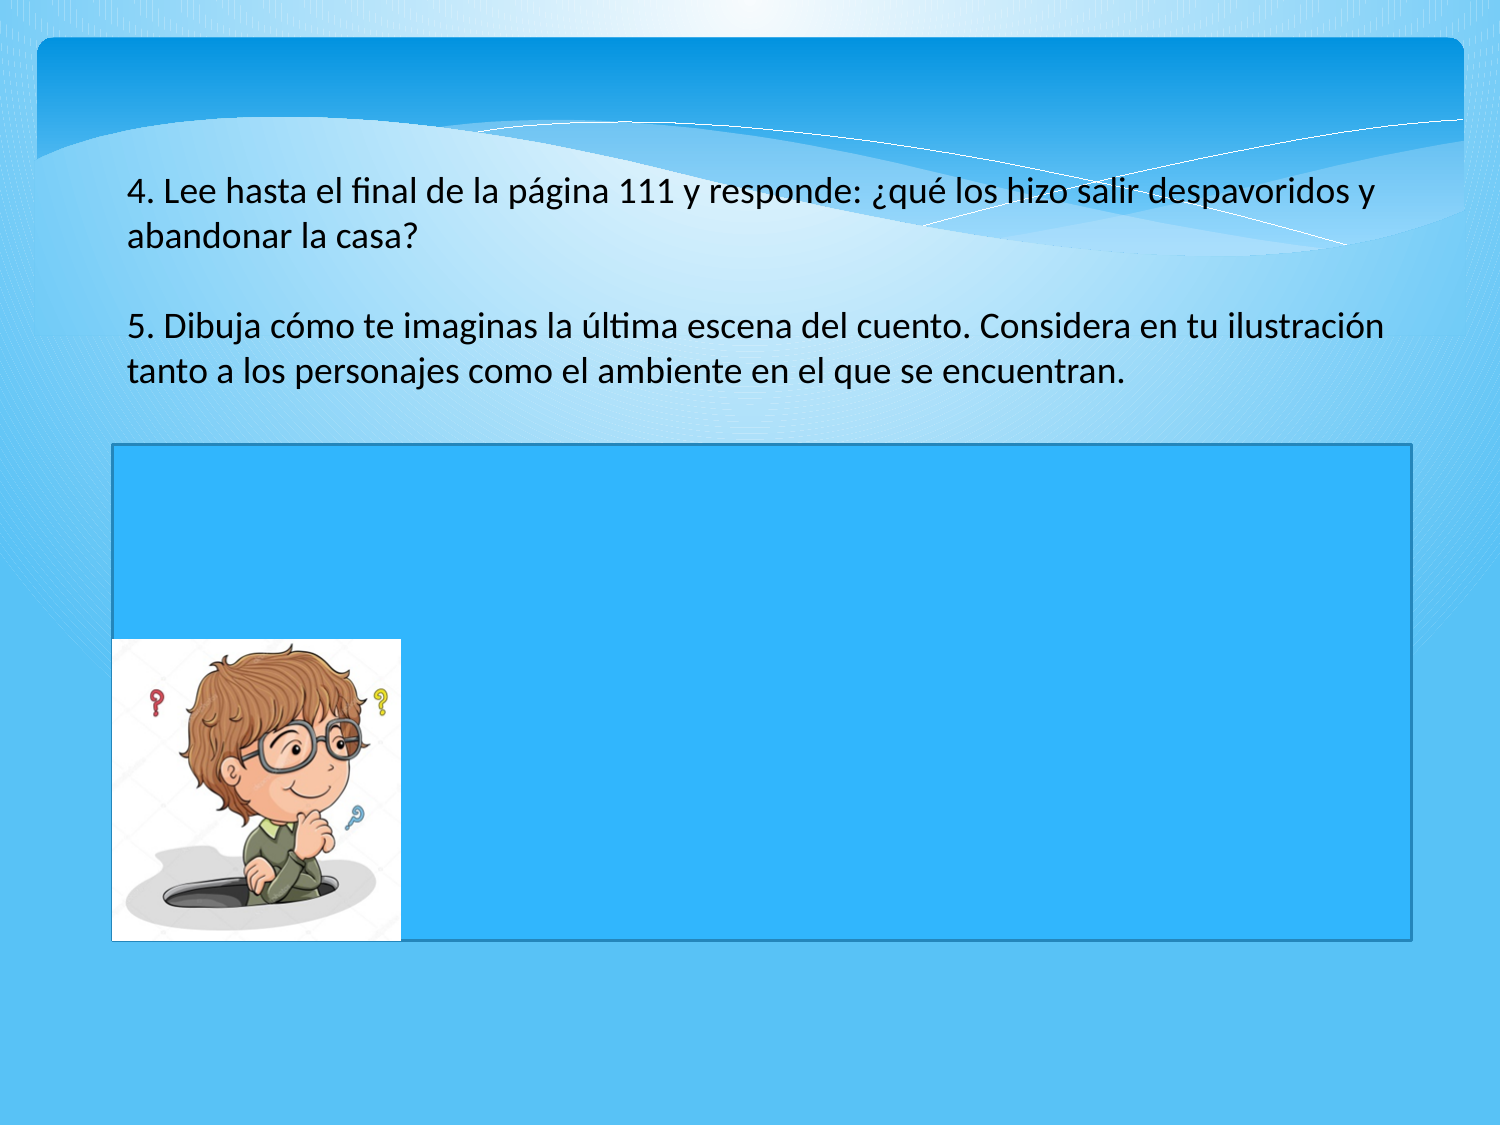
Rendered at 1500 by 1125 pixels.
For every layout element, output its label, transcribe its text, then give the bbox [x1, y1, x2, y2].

picture [111, 638, 401, 941]
text_box 4. Lee hasta el final de la página 111 y responde: ¿qué los hizo salir despavoridos y abandonar la casa? 5. Dibuja cómo te imaginas la última escena del cuento. Considera en tu ilustración tanto a los personajes como el ambiente en el que se encuentran. [112, 113, 1412, 399]
text_box [111, 443, 1413, 942]
